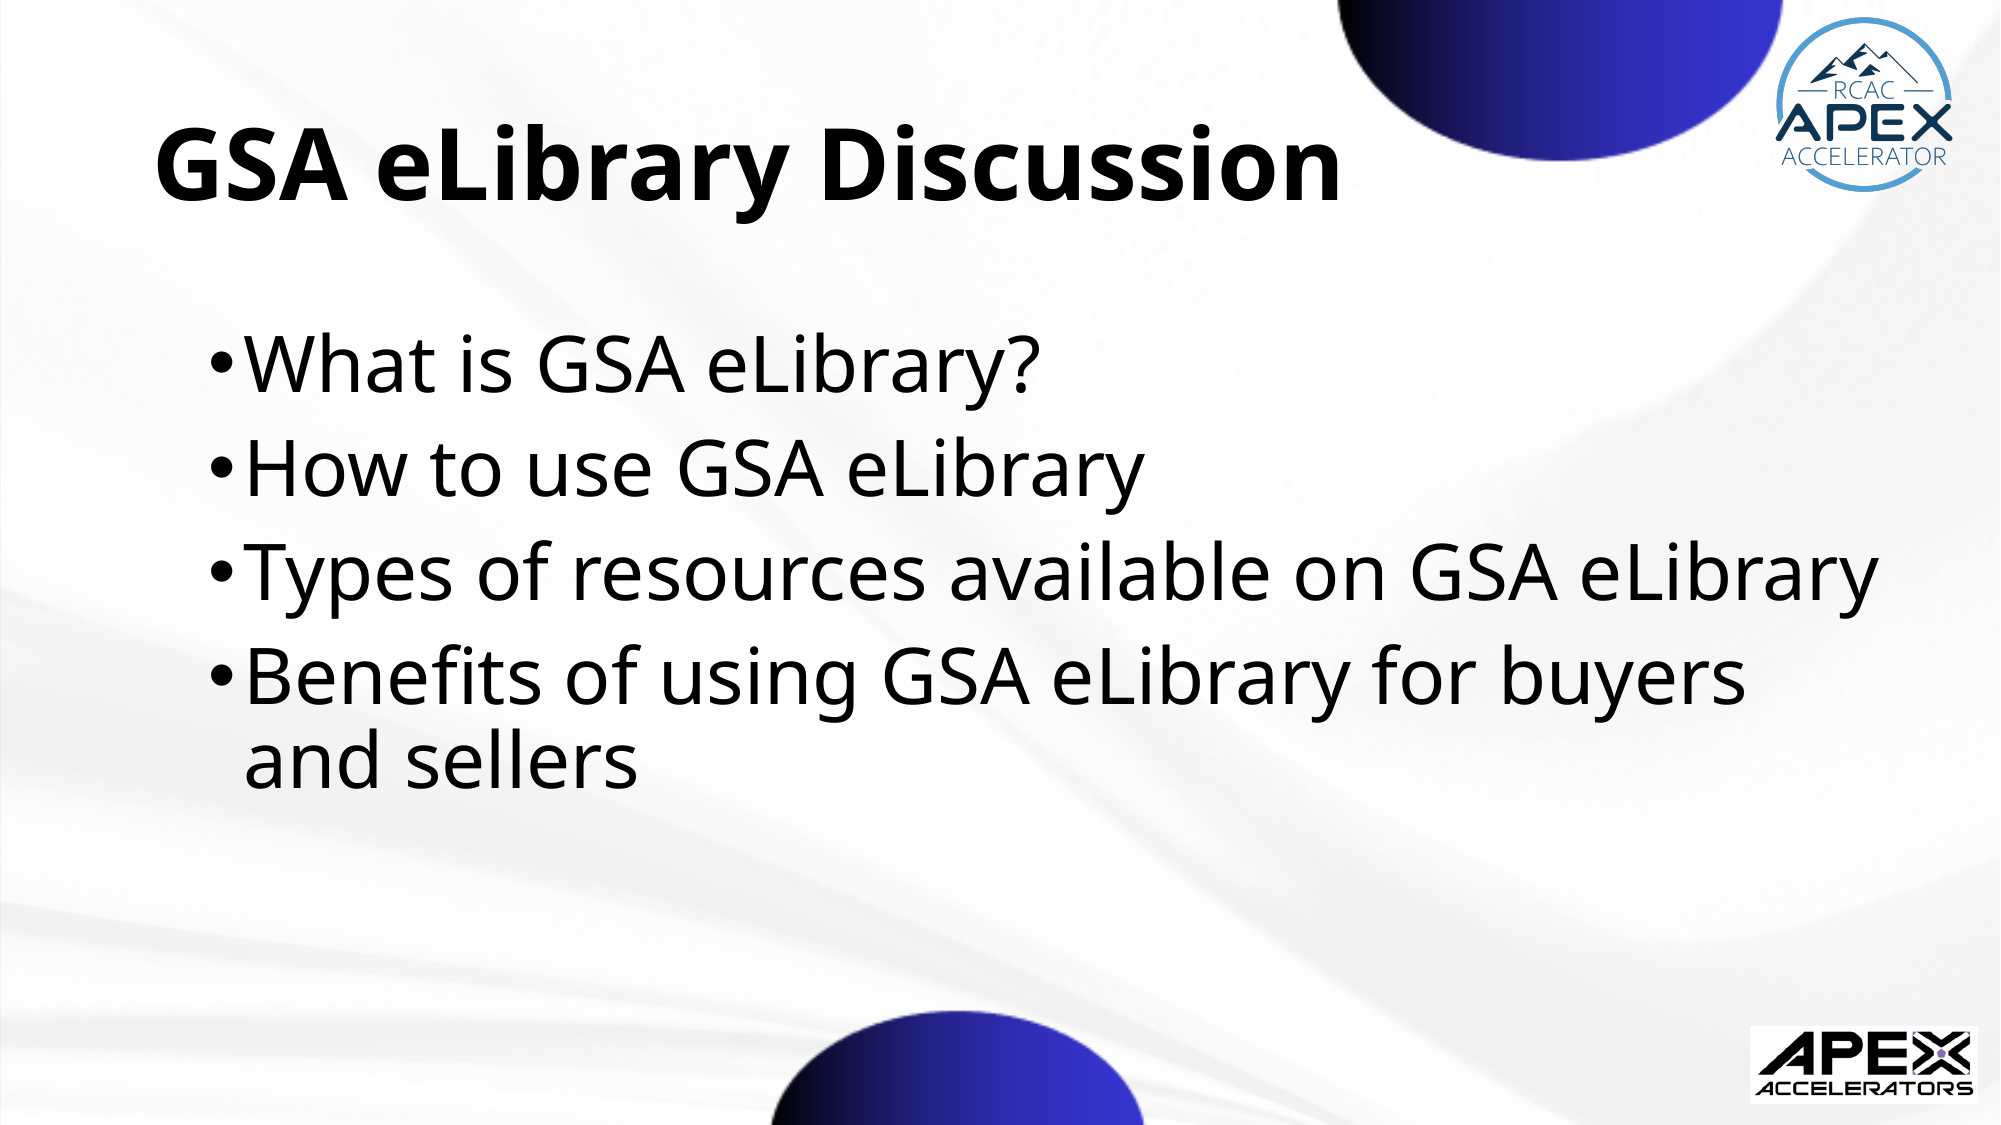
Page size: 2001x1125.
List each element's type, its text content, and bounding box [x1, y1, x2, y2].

picture [0, 0, 2001, 1125]
list What is GSA eLibrary? How to use GSA eLibrary Types of resources available on GSA eLibrary Benefits of using GSA eLibrary for buyers and sellers [193, 316, 1902, 903]
title GSA eLibrary Discussion [137, 59, 1863, 278]
